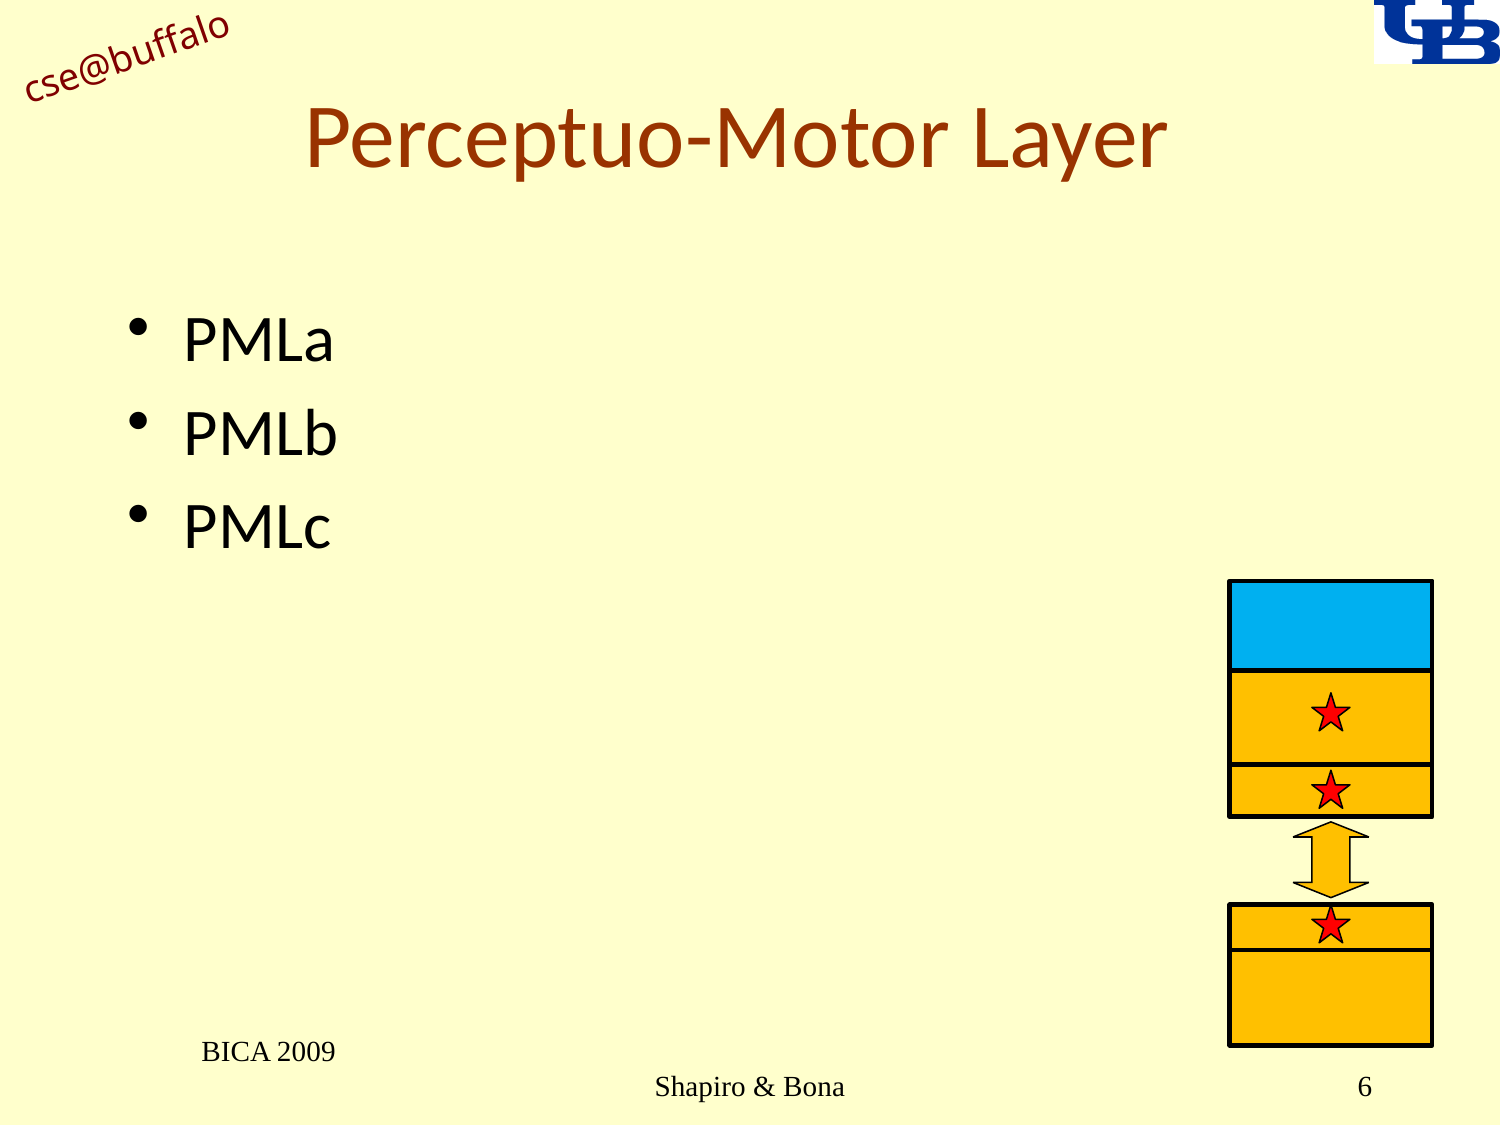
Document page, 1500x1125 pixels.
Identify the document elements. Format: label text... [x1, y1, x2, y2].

slide_number 6 [1074, 1024, 1388, 1101]
footer Shapiro & Bona [512, 1024, 988, 1101]
text_box [1293, 821, 1369, 898]
text_box [1311, 770, 1350, 809]
text_box [1229, 950, 1433, 1046]
text_box [1229, 670, 1433, 764]
picture [1374, 0, 1500, 64]
title Perceptuo-Motor Layer [99, 37, 1376, 226]
list PMLa PMLb PMLc [112, 287, 1388, 963]
text_box [1229, 904, 1433, 950]
text_box [1229, 580, 1433, 670]
slide_number BICA 2009 [112, 1024, 426, 1101]
text_box [1311, 692, 1350, 731]
text_box [1311, 904, 1350, 943]
text_box [1229, 764, 1433, 817]
